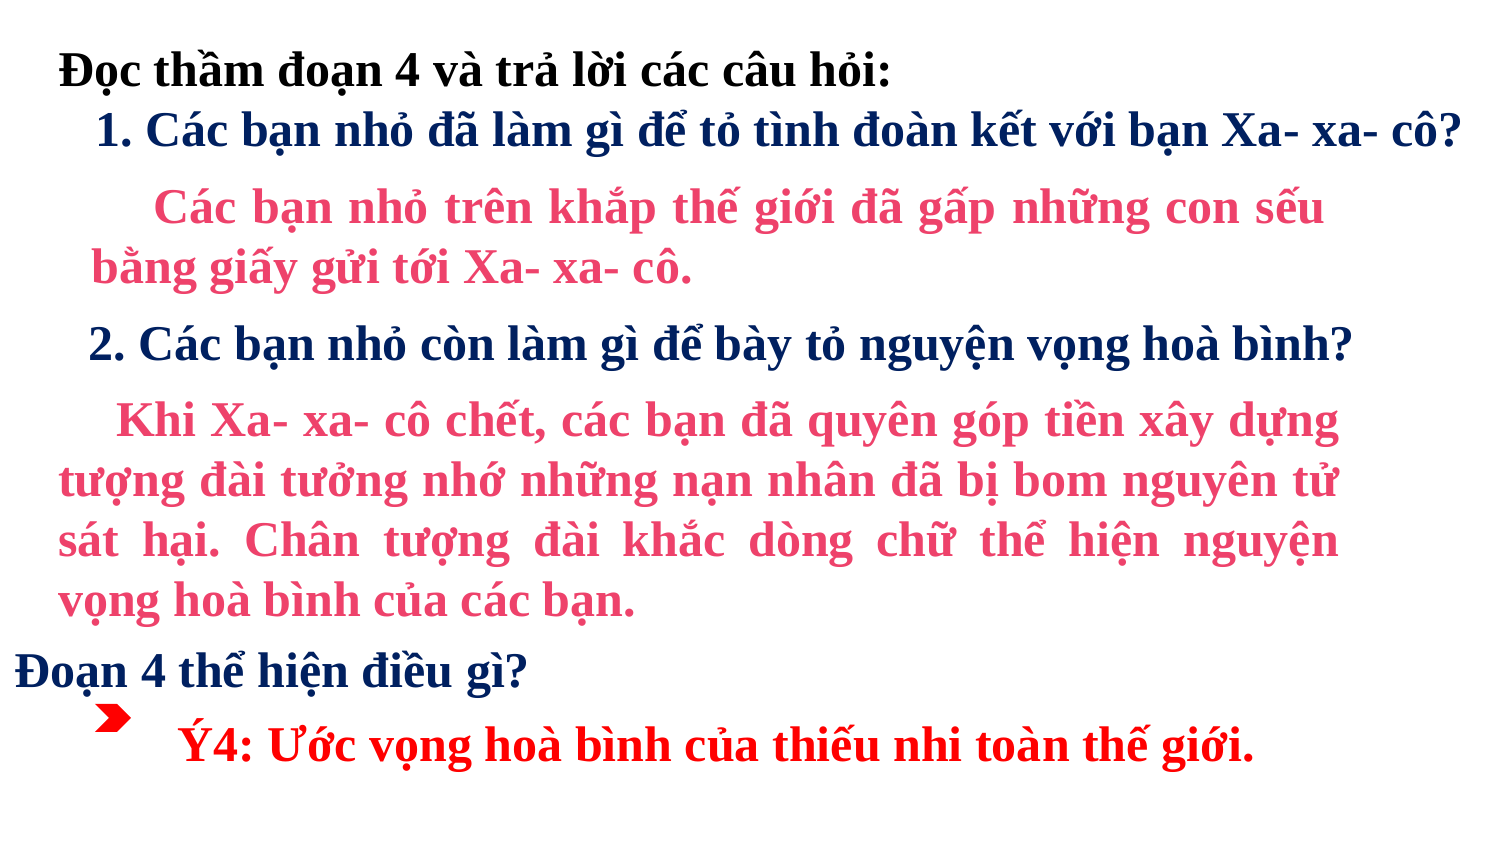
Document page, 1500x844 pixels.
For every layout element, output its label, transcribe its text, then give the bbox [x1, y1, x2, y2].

text_box Đoạn 4 thể hiện điều gì? [0, 629, 1147, 705]
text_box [94, 703, 1444, 780]
text_box 2. Các bạn nhỏ còn làm gì để bày tỏ nguyện vọng hoà bình? [73, 303, 1373, 378]
text_box Khi Xa- xa- cô chết, các bạn đã quyên góp tiền xây dựng tượng đài tưởng nhớ những nạn nhân đã bị bom nguyên tử sát hại. Chân tượng đài khắc dòng chữ thể hiện nguyện vọng hoà bình của các bạn. [43, 378, 1355, 634]
text_box Đọc thầm đoạn 4 và trả lời các câu hỏi: 1. Các bạn nhỏ đã làm gì để tỏ tình đoàn kết với bạn Xa- xa- cô? [43, 29, 1500, 165]
text_box Các bạn nhỏ trên khắp thế giới đã gấp những con sếu bằng giấy gửi tới Xa- xa- cô. [76, 165, 1341, 301]
